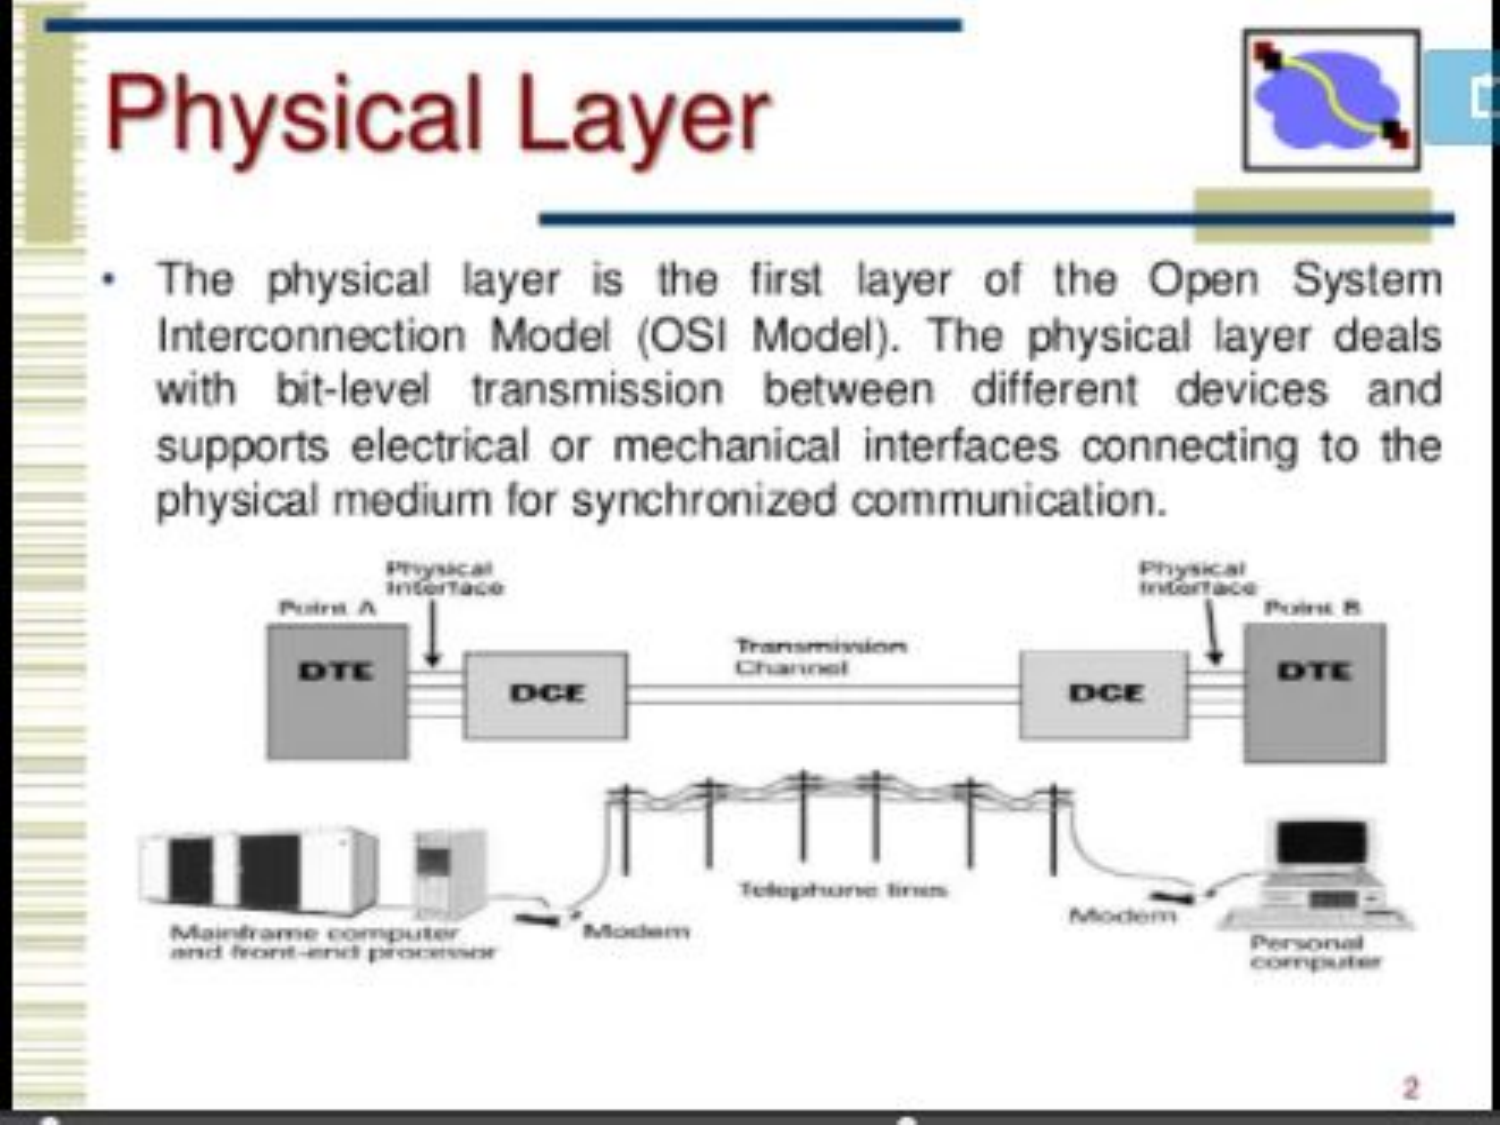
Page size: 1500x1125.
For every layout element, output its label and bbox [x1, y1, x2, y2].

list [0, 0, 1500, 1125]
